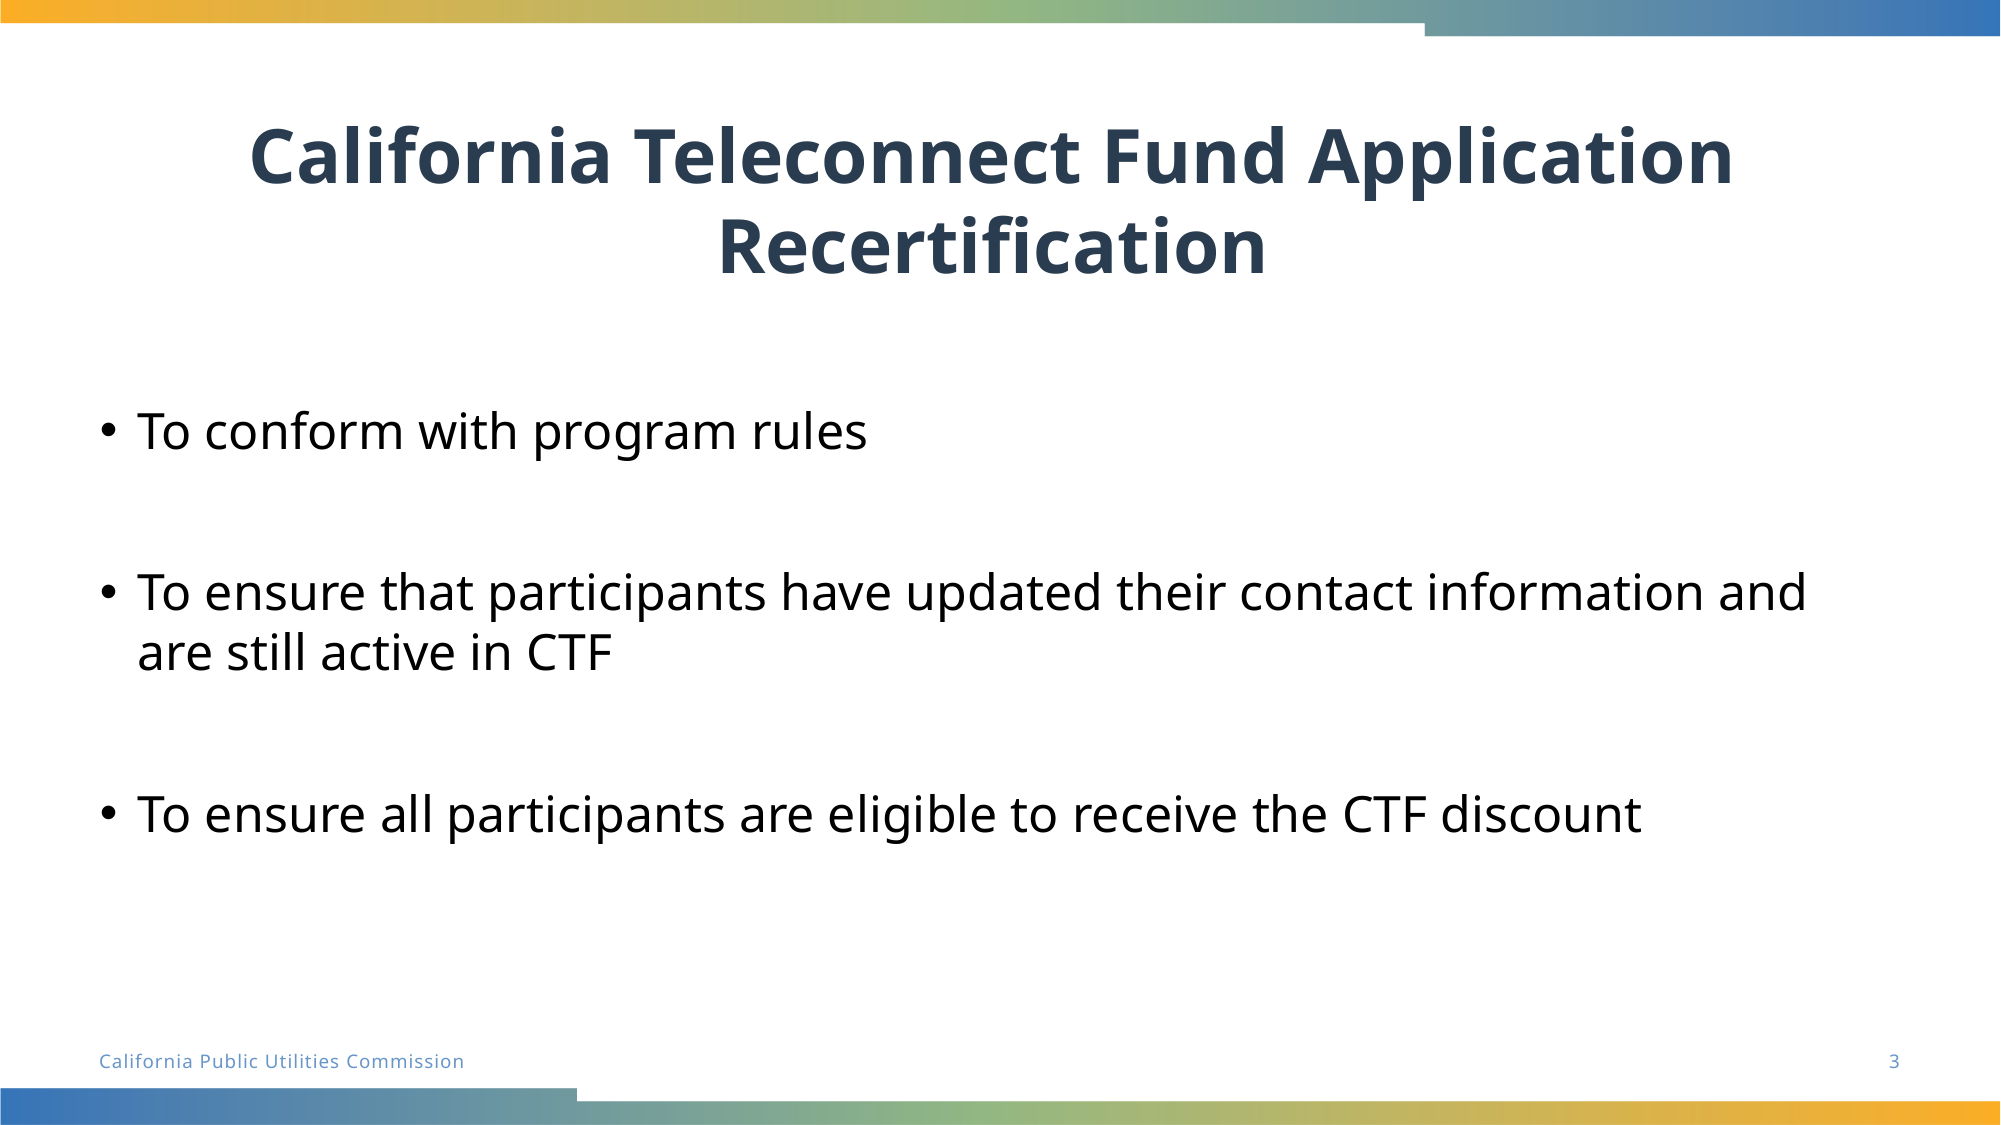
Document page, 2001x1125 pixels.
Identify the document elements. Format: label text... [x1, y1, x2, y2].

title California Teleconnect Fund Application Recertification [99, 59, 1900, 297]
slide_number 3 [1837, 1050, 1900, 1080]
list To conform with program rules To ensure that participants have updated their contact information and are still active in CTF To ensure all participants are eligible to receive the CTF discount [99, 229, 1838, 976]
picture [0, 0, 2001, 1125]
